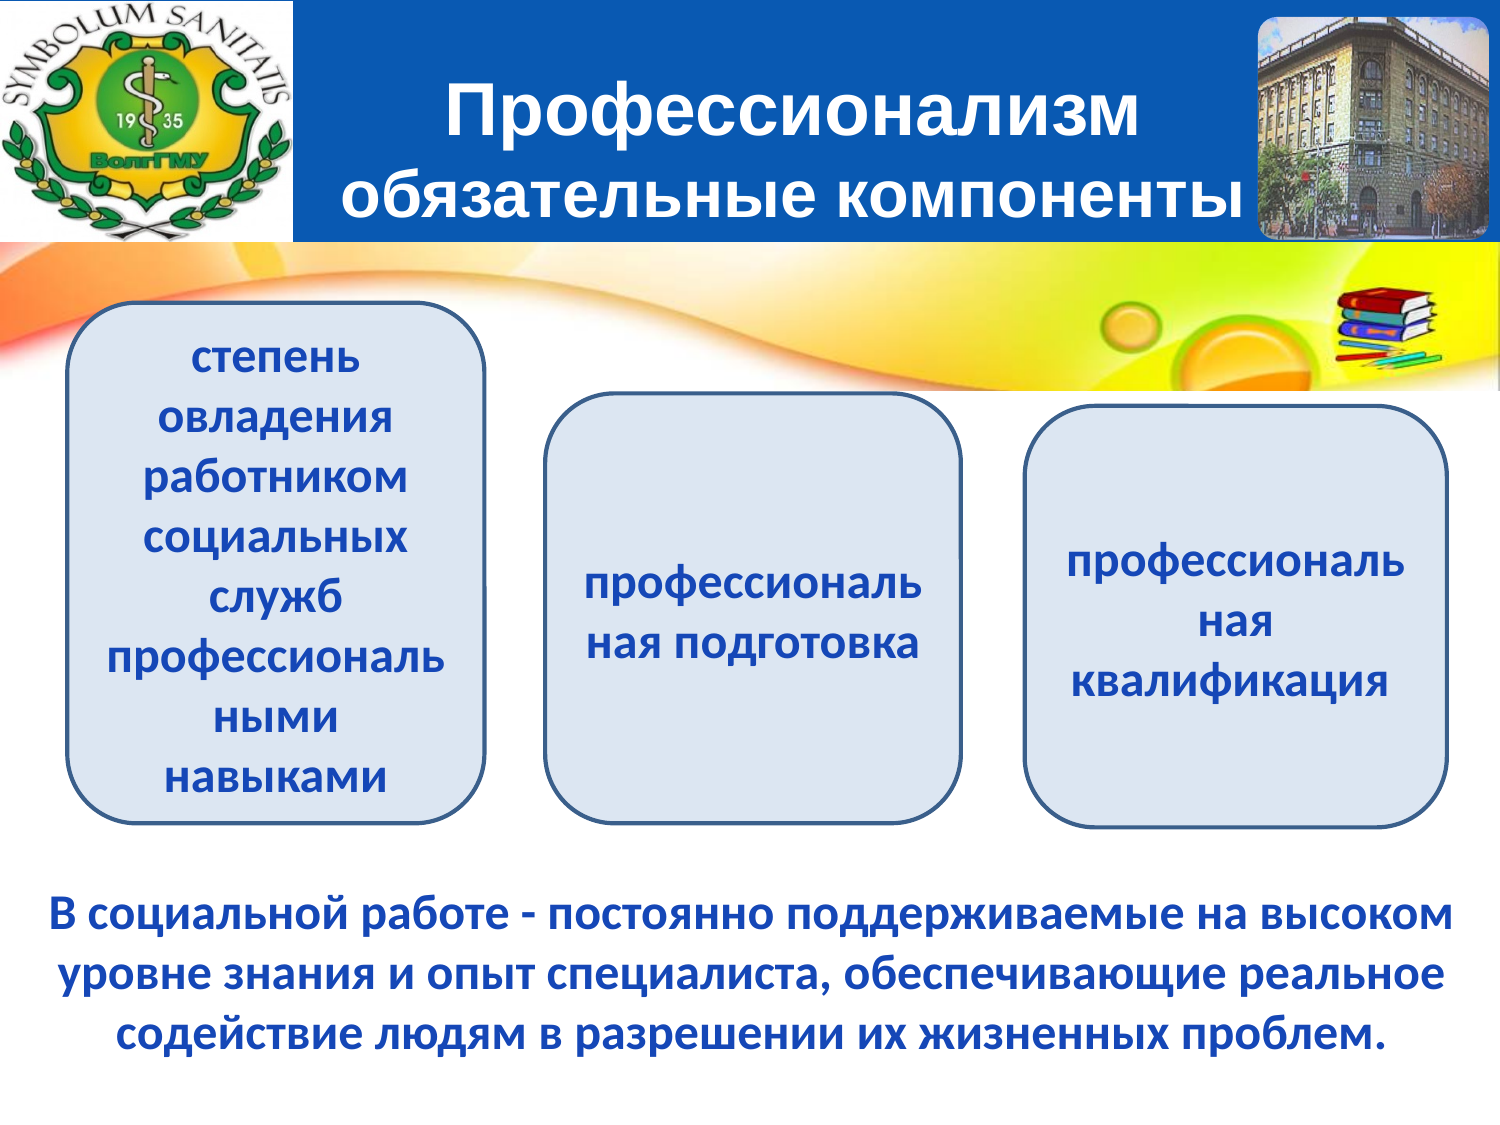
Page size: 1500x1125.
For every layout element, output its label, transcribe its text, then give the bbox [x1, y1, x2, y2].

text_box Профессионализм обязательные компоненты [297, 52, 1252, 238]
picture [0, 0, 1500, 1125]
